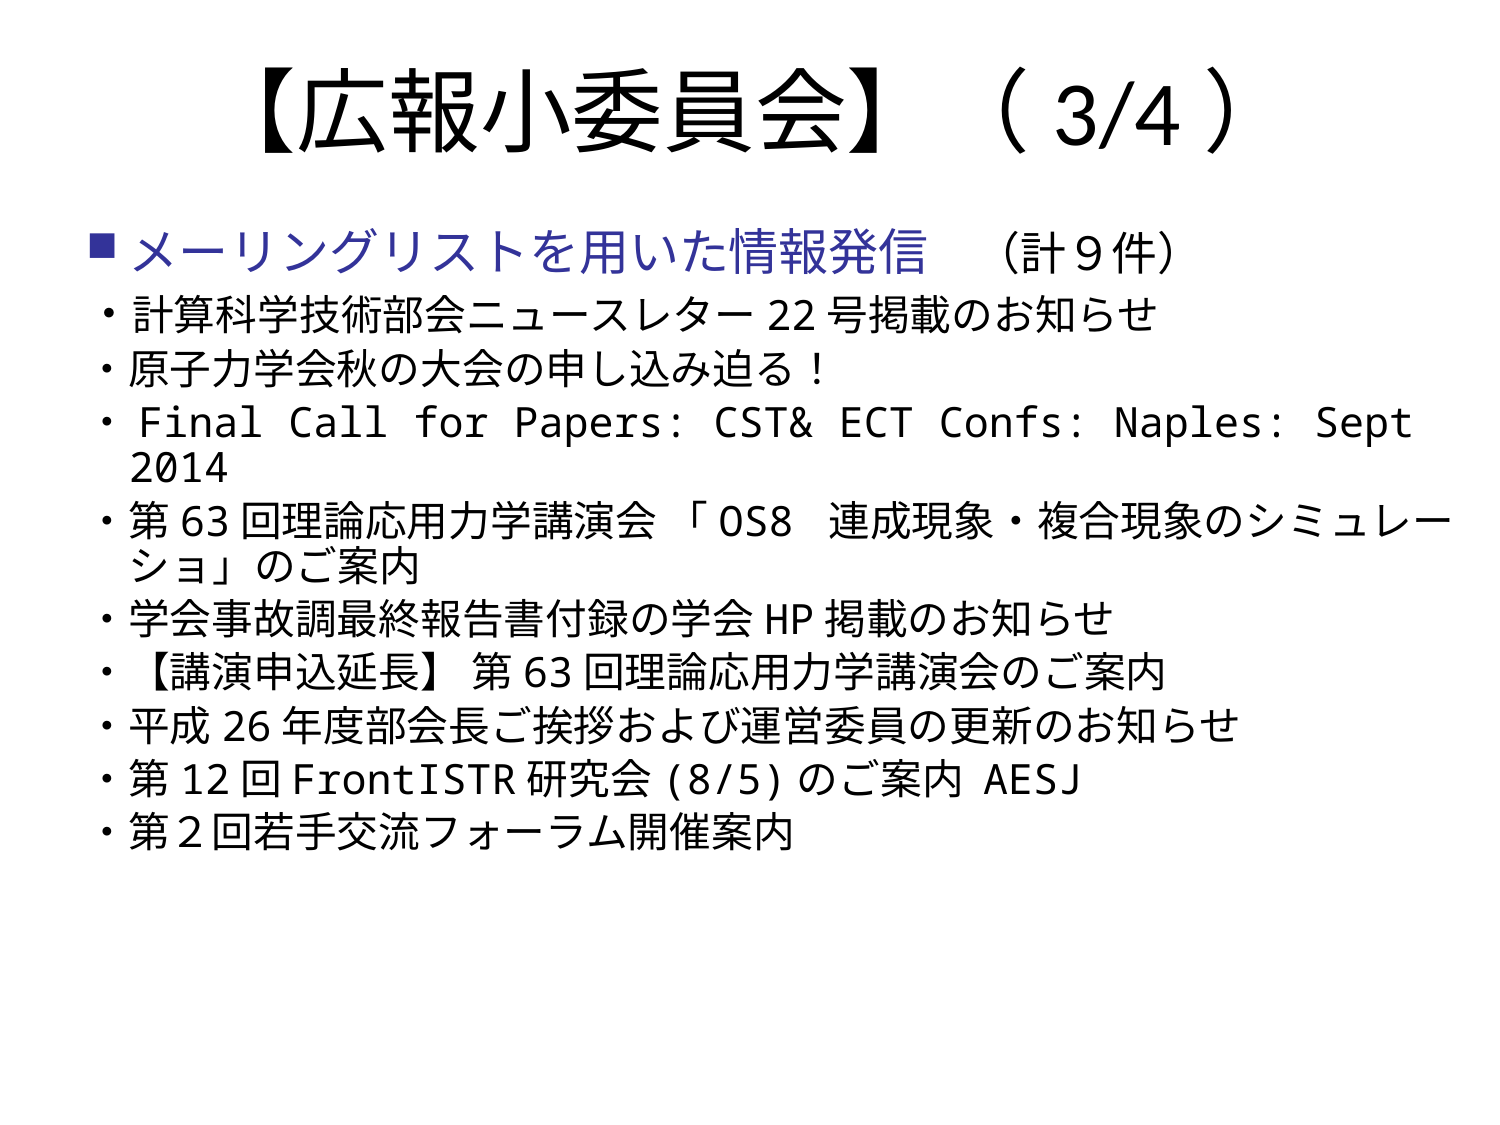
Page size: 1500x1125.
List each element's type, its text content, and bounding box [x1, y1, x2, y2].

text_box メーリングリストを用いた情報発信 （計９件） ・計算科学技術部会ニュースレター22号掲載のお知らせ ・原子力学会秋の大会の申し込み迫る！ ・Final Call for Papers: CST& ECT Confs: Naples: Sept 2014 ・第63回理論応用力学講演会 「OS8 連成現象・複合現象のシミュレーショ」のご案内 ・学会事故調最終報告書付録の学会HP掲載のお知らせ ・【講演申込延長】 第63回理論応用力学講演会のご案内 ・平成26年度部会長ご挨拶および運営委員の更新のお知らせ ・第12回FrontISTR研究会(8/5)のご案内 AESJ ・第２回若手交流フォーラム開催案内 [41, 220, 1477, 1094]
text_box 【広報小委員会】（3/4） [74, 45, 1425, 173]
